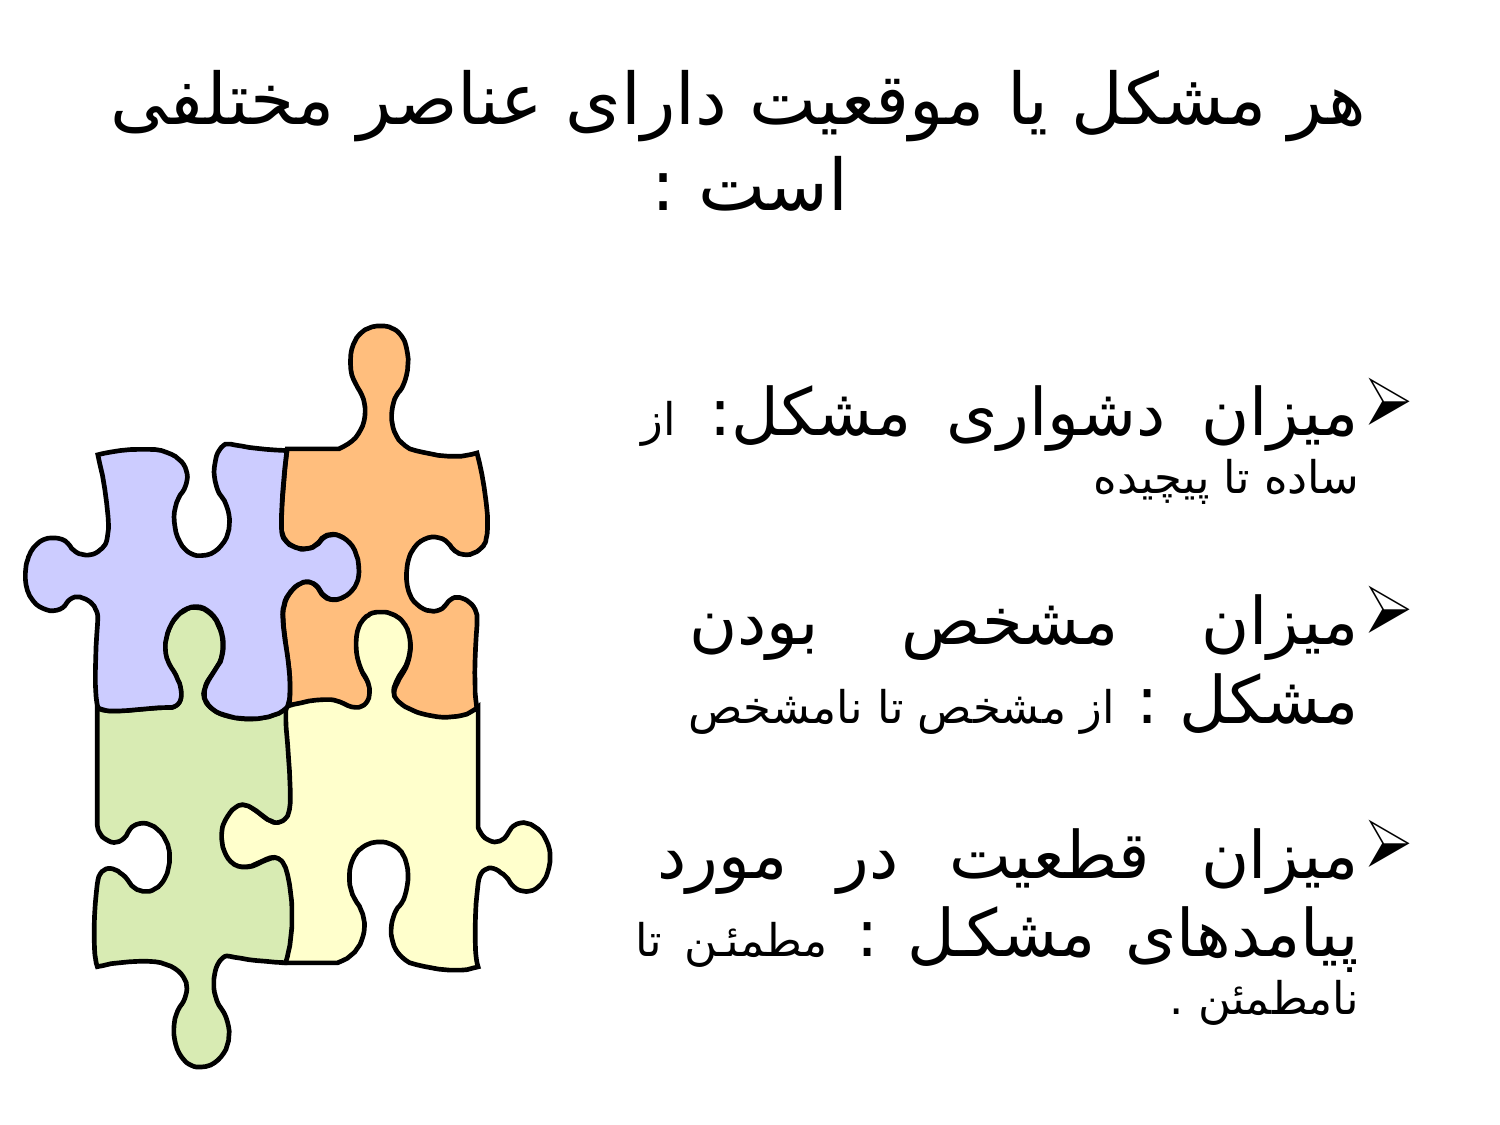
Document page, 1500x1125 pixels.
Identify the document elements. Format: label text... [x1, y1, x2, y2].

title هر مشکل یا موقعیت دارای عناصر مختلفی است : [75, 45, 1425, 233]
list میزان دشواری مشکل: از ساده تا پیچیده میزان مشخص بودن مشکل : از مشخص تا نامشخص میزان قطعیت در مورد پیامدهای مشکل : مطمئن تا نامطمئن . [612, 362, 1425, 1038]
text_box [24, 324, 551, 1066]
